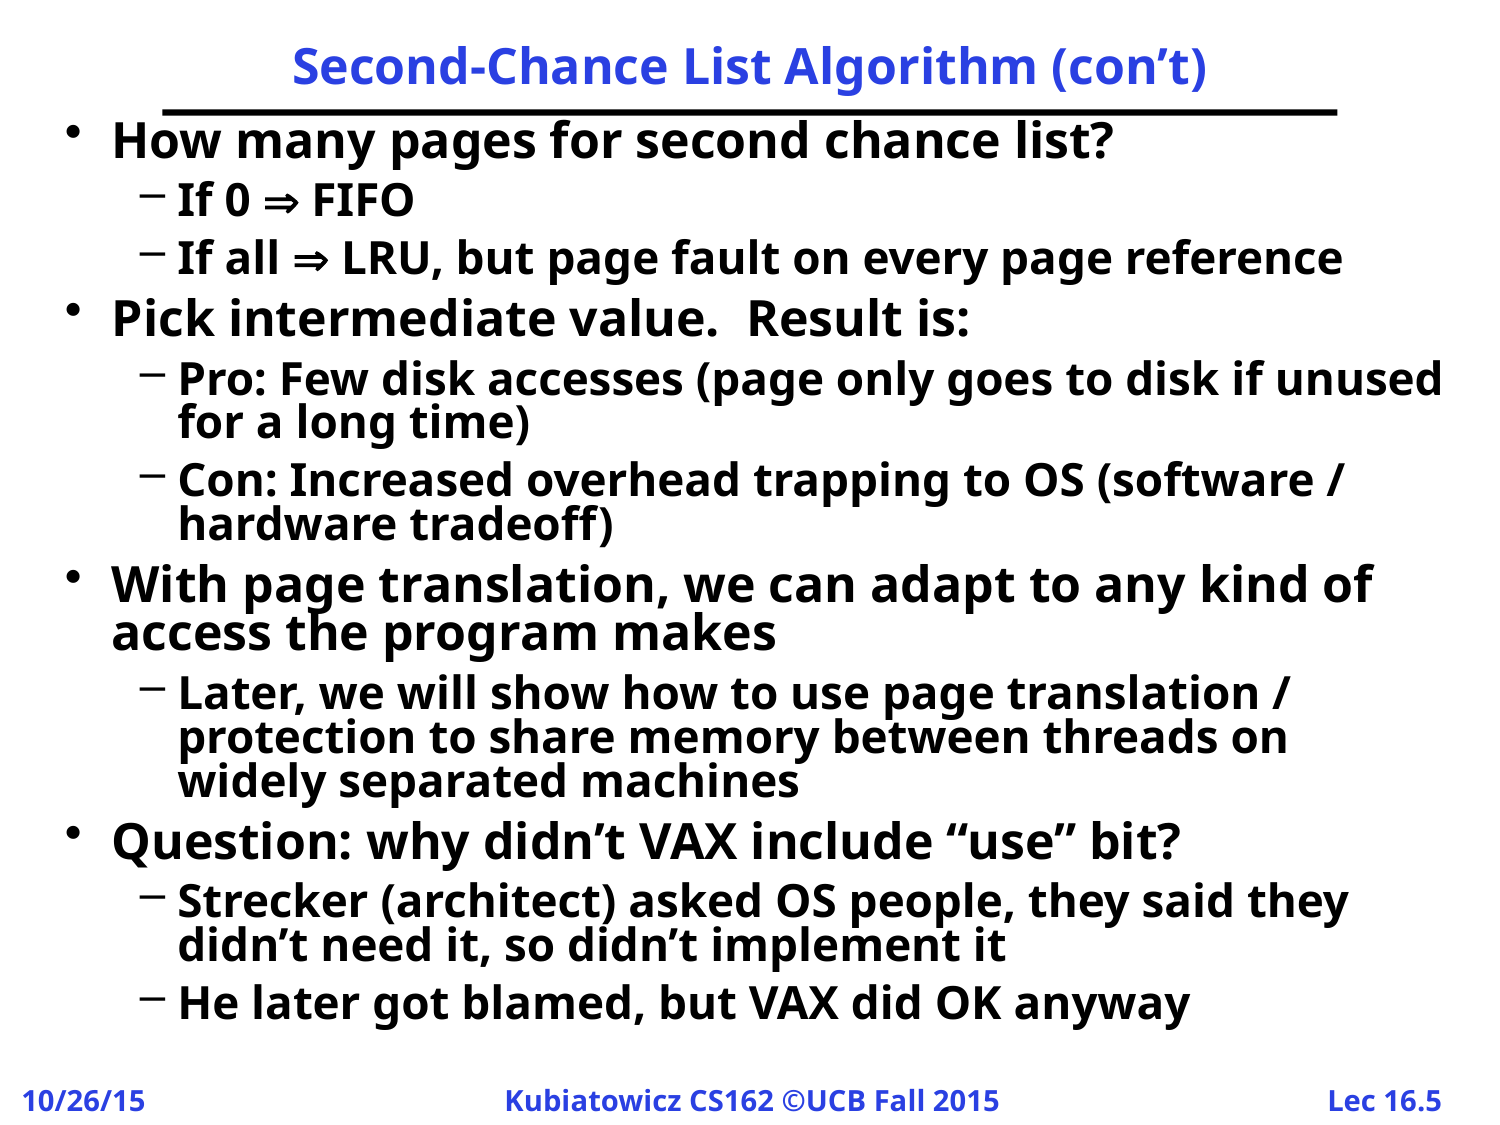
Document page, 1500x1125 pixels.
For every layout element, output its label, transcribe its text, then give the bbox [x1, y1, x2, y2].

title Second-Chance List Algorithm (con’t) [162, 24, 1338, 112]
list How many pages for second chance list? If 0  FIFO If all  LRU, but page fault on every page reference Pick intermediate value. Result is: Pro: Few disk accesses (page only goes to disk if unused for a long time) Con: Increased overhead trapping to OS (software / hardware tradeoff) With page translation, we can adapt to any kind of access the program makes Later, we will show how to use page translation / protection to share memory between threads on widely separated machines Question: why didn’t VAX include “use” bit? Strecker (architect) asked OS people, they said they didn’t need it, so didn’t implement it He later got blamed, but VAX did OK anyway [50, 112, 1463, 1075]
